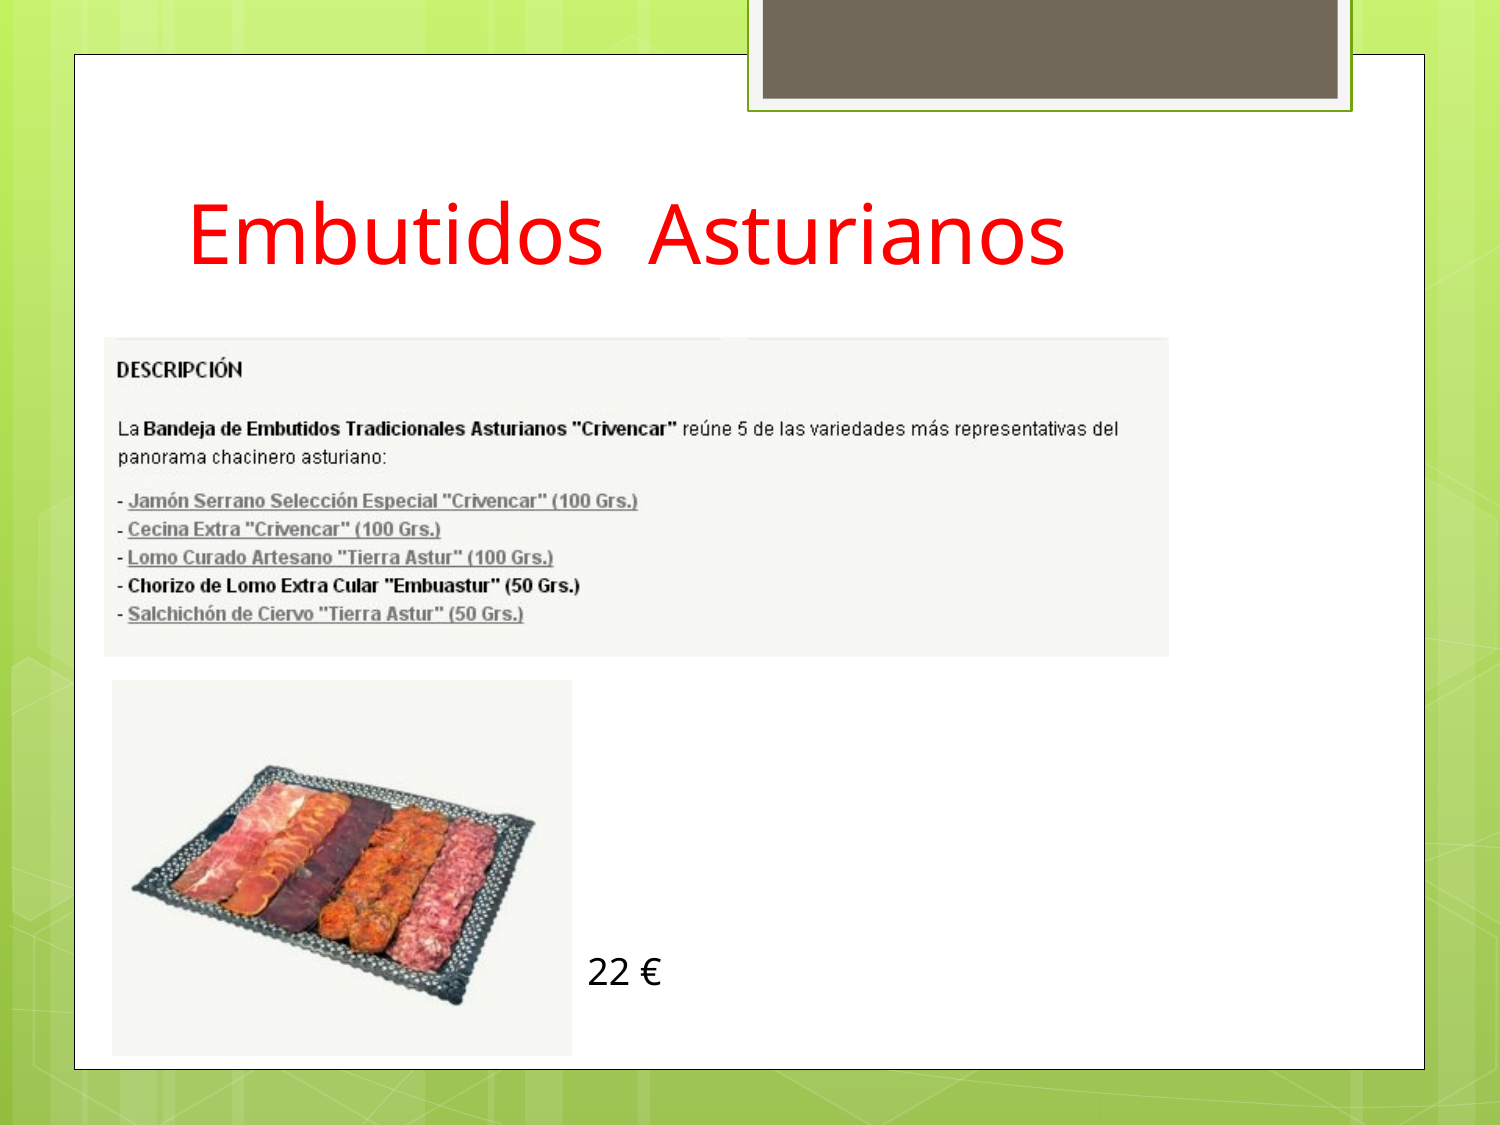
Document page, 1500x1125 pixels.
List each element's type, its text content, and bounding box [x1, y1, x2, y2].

title Embutidos Asturianos [170, 101, 1324, 290]
text_box 22 € [576, 940, 939, 1001]
picture [111, 680, 572, 1056]
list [104, 337, 1169, 657]
